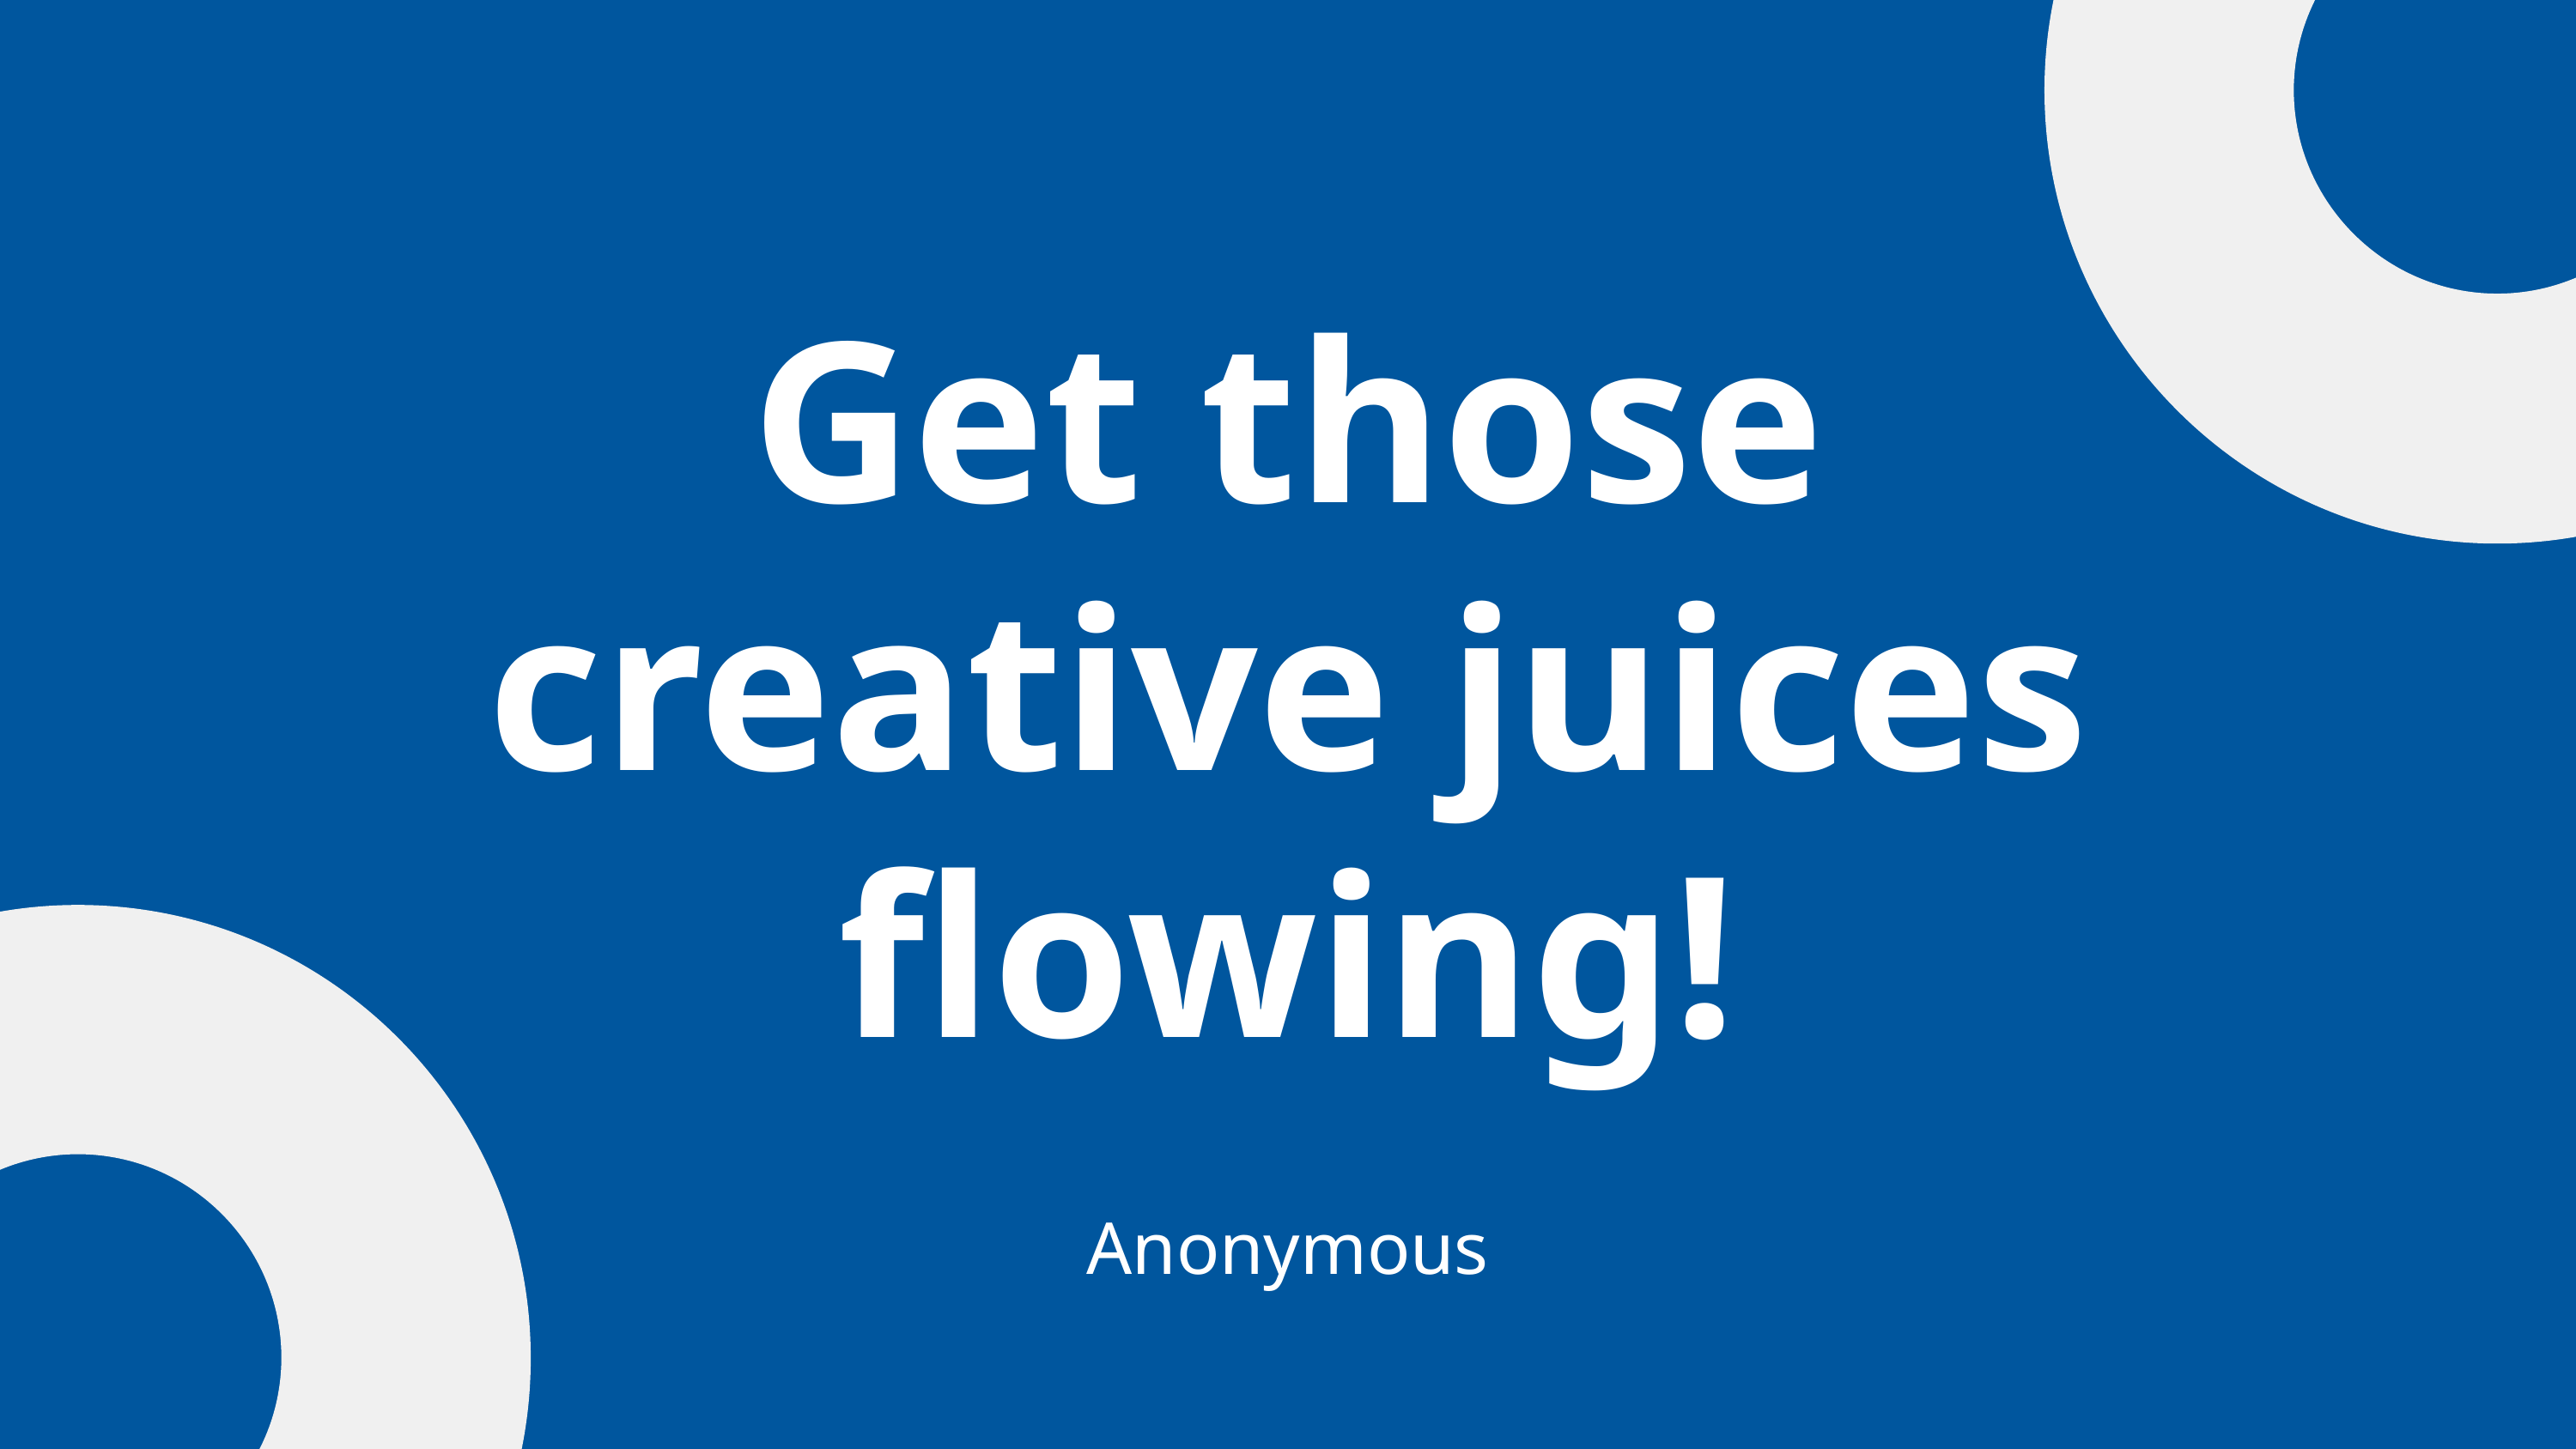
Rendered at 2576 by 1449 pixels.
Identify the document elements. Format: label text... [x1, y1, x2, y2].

text_box [0, 905, 532, 1449]
text_box Anonymous [988, 1167, 1588, 1288]
text_box Get those creative juices flowing! [447, 279, 2129, 1082]
text_box [2044, 0, 2576, 544]
